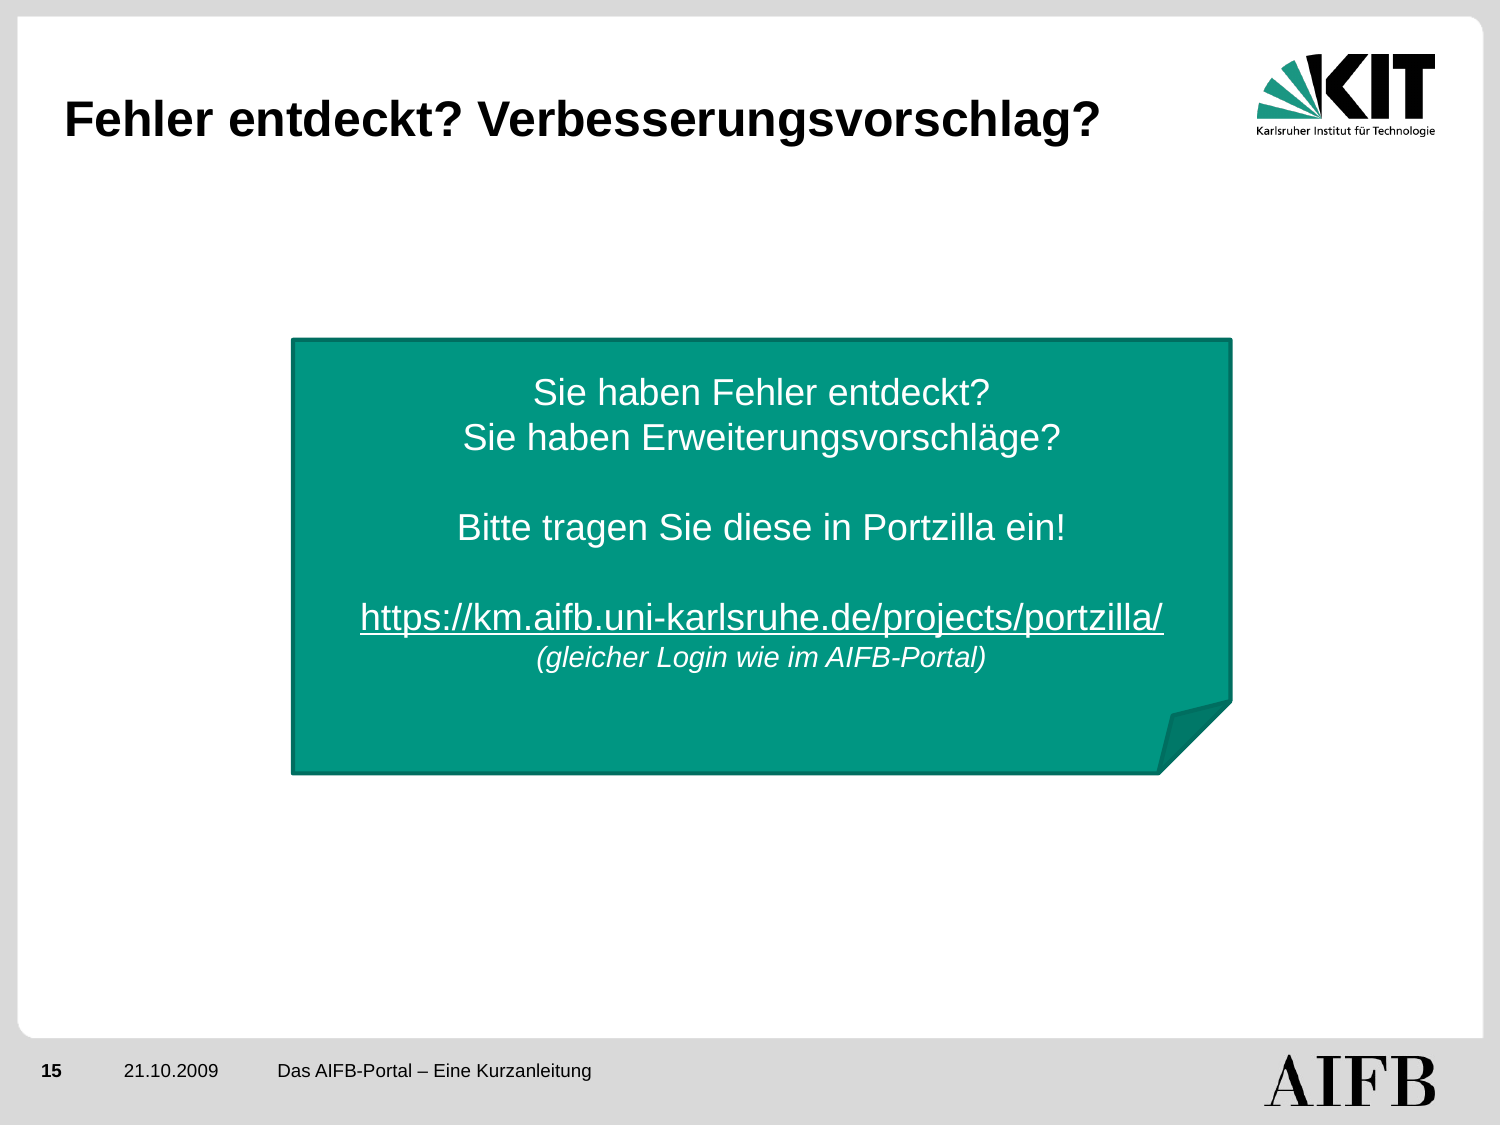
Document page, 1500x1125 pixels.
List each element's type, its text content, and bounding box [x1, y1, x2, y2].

picture [0, 0, 1500, 1125]
footer Das AIFB-Portal – Eine Kurzanleitung [277, 1058, 963, 1119]
text_box Sie haben Fehler entdeckt? Sie haben Erweiterungsvorschläge? Bitte tragen Sie diese in Portzilla ein! https://km.aifb.uni-karlsruhe.de/projects/portzilla/ (gleicher Login wie im AIFB-Portal) [290, 337, 1233, 776]
title Fehler entdeckt? Verbesserungsvorschlag? [63, 54, 1199, 148]
